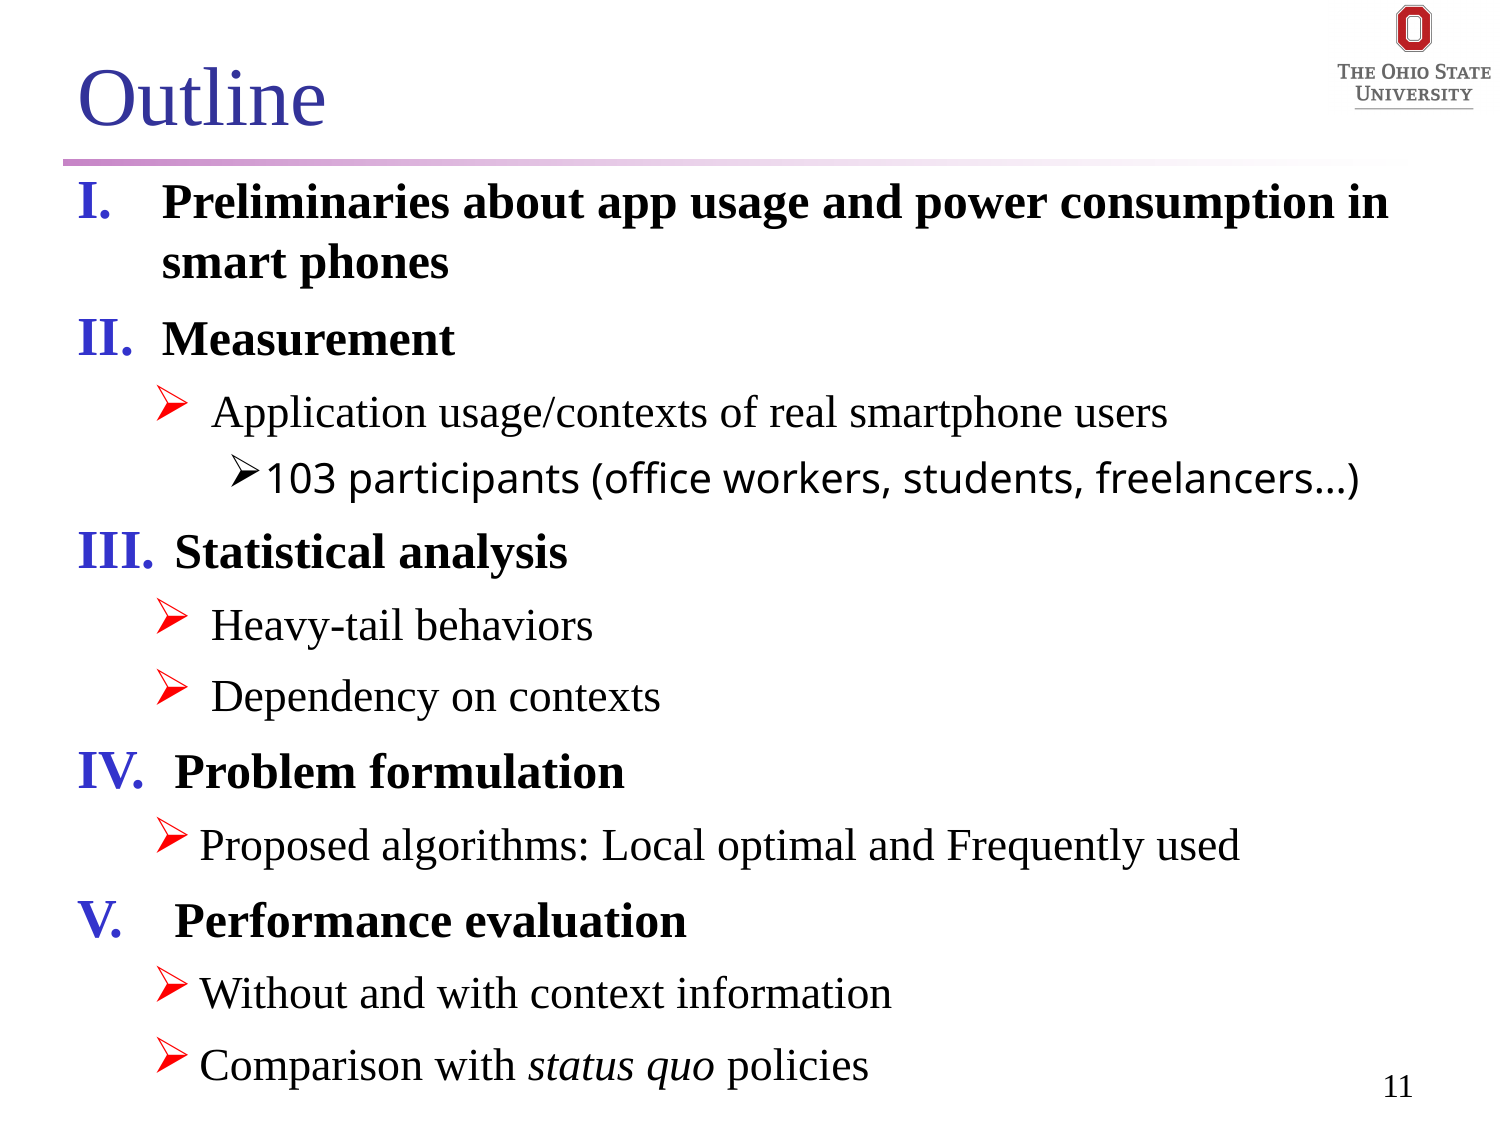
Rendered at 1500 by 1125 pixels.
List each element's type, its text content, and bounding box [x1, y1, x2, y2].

list Preliminaries about app usage and power consumption in smart phones Measurement Application usage/contexts of real smartphone users 103 participants (office workers, students, freelancers…) Statistical analysis Heavy-tail behaviors Dependency on contexts Problem formulation Proposed algorithms: Local optimal and Frequently used Performance evaluation Without and with context information Comparison with status quo policies [62, 160, 1425, 999]
picture [1328, 0, 1500, 115]
title Outline [62, 12, 1420, 150]
